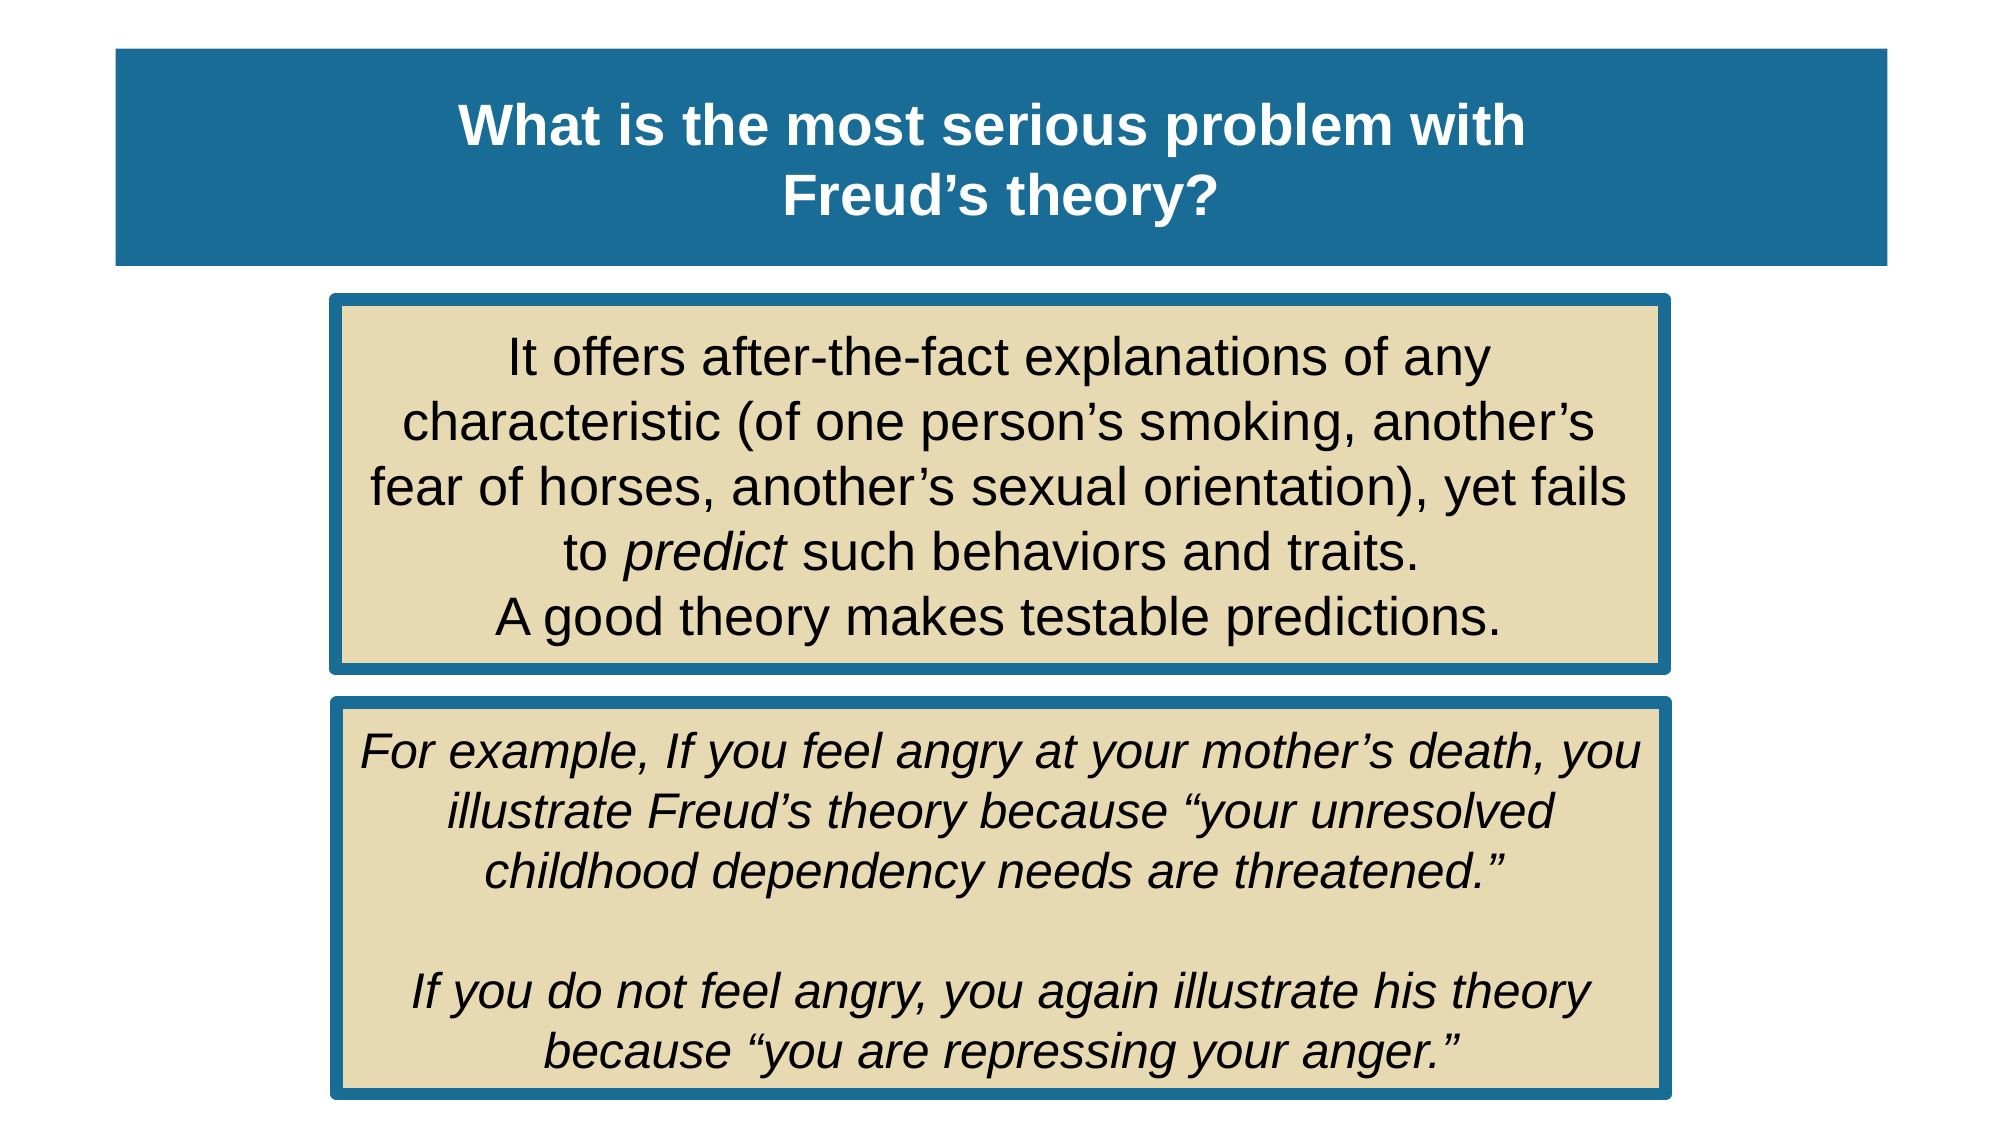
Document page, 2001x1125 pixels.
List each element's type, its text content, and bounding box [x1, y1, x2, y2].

list For example, If you feel angry at your mother’s death, you illustrate Freud’s theory because “your unresolved childhood dependency needs are threatened.” If you do not feel angry, you again illustrate his theory because “you are repressing your anger.” [330, 696, 1672, 1100]
list It offers after-the-fact explanations of any characteristic (of one person’s smoking, another’s fear of horses, another’s sexual orientation), yet fails to predict such behaviors and traits. A good theory makes testable predictions. [329, 293, 1671, 675]
title What is the most serious problem with Freud’s theory? [115, 48, 1888, 266]
